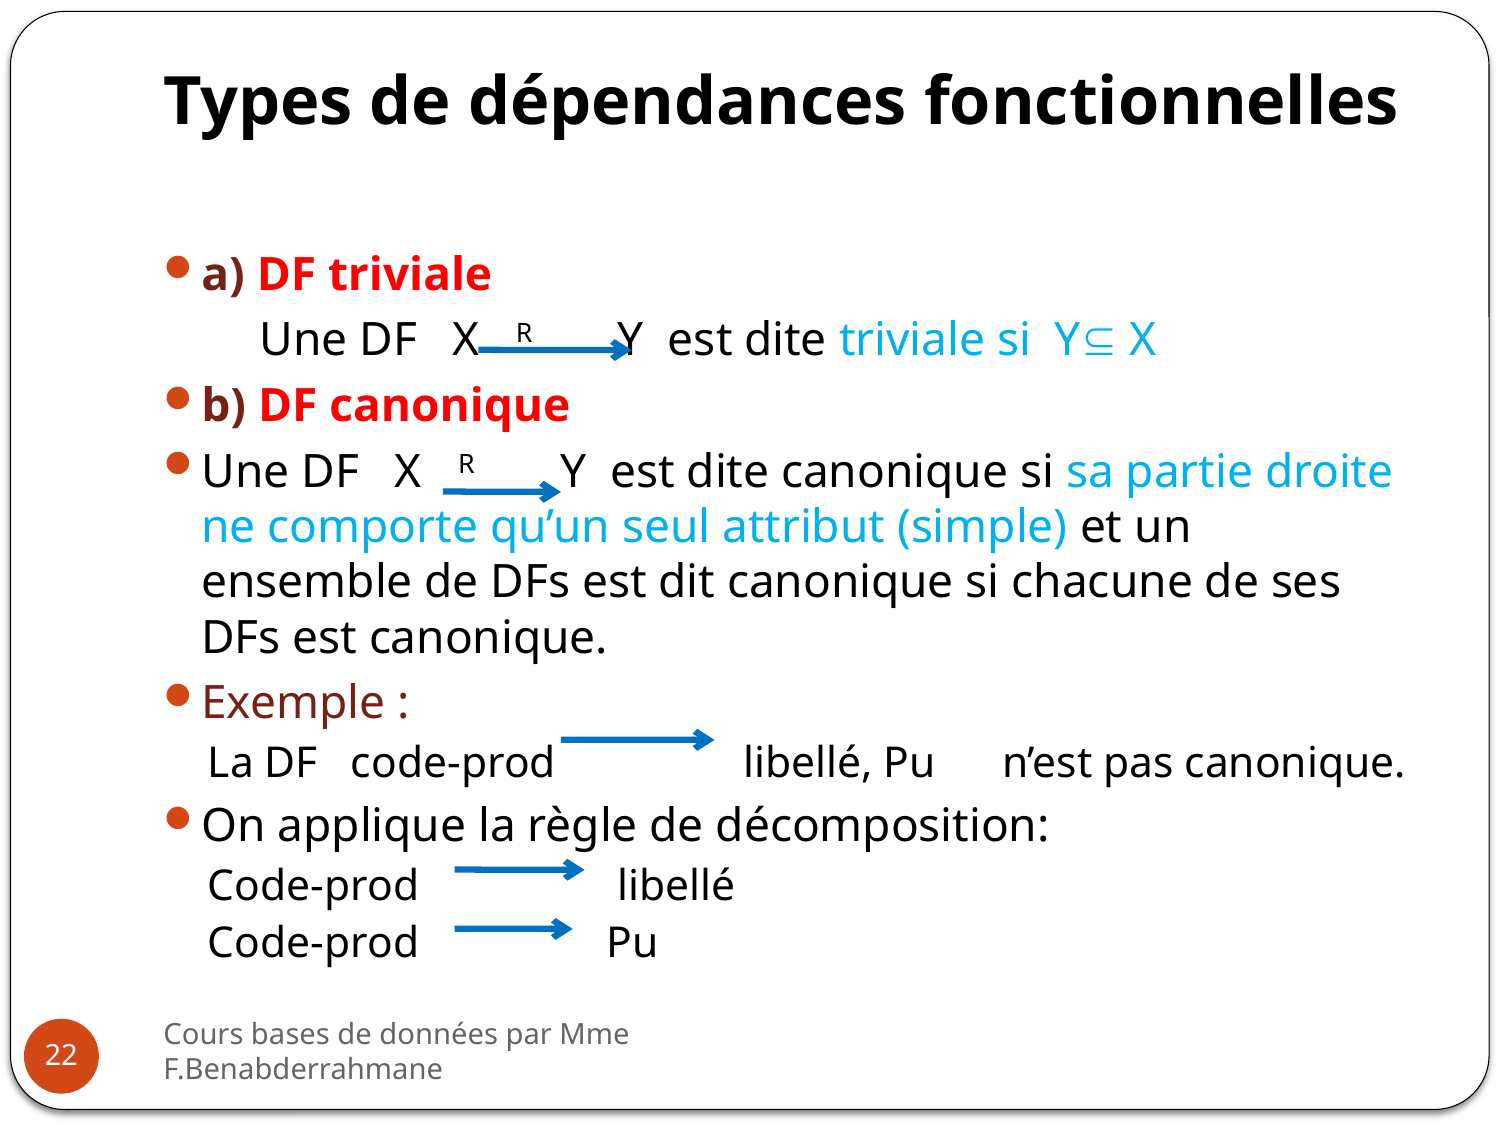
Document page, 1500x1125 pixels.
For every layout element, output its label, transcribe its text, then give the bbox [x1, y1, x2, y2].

table_header Num_Employé [455, 932, 552, 936]
table_header Num_Employé [479, 353, 611, 357]
footer Cours bases de données par Mme F.Benabderrahmane [150, 1012, 800, 1088]
table_header Num_Employé [443, 495, 542, 499]
table_header Num_Employé [455, 873, 565, 877]
title Types de dépendances fonctionnelles [150, 45, 1425, 233]
list a) DF triviale Une DF X R Y est dite triviale si Y X b) DF canonique Une DF X R Y est dite canonique si sa partie droite ne comporte qu’un seul attribut (simple) et un ensemble de DFs est dit canonique si chacune de ses DFs est canonique. Exemple : La DF code-prod libellé, Pu n’est pas canonique. On applique la règle de décomposition: Code-prod libellé Code-prod Pu [150, 237, 1425, 988]
slide_number 22 [23, 1018, 99, 1094]
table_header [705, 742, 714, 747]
table_header Num_Employé [561, 743, 694, 747]
